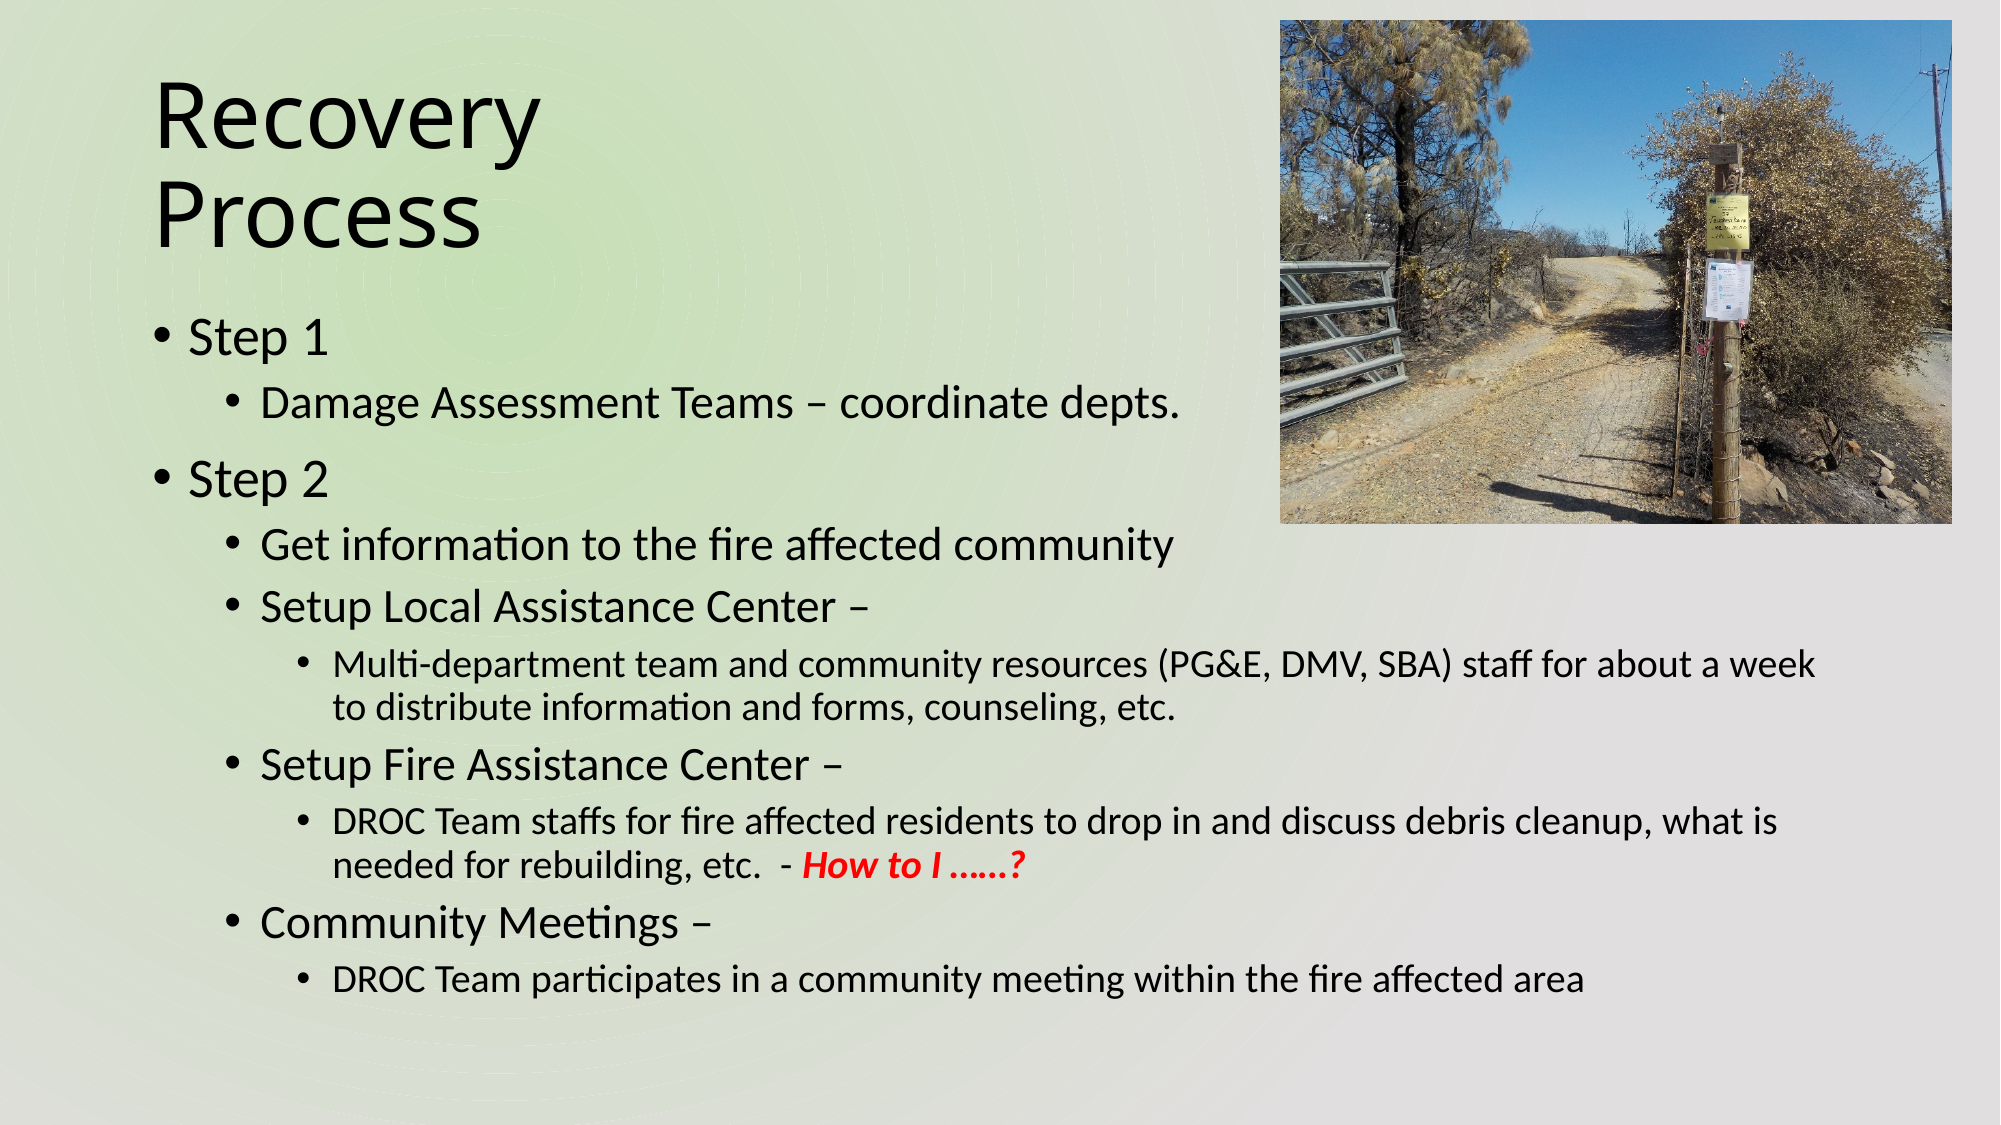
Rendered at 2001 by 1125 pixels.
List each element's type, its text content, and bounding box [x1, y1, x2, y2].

list Step 1 Damage Assessment Teams – coordinate depts. Step 2 Get information to the fire affected community Setup Local Assistance Center – Multi-department team and community resources (PG&E, DMV, SBA) staff for about a week to distribute information and forms, counseling, etc. Setup Fire Assistance Center – DROC Team staffs for fire affected residents to drop in and discuss debris cleanup, what is needed for rebuilding, etc. - How to I ……? Community Meetings – DROC Team participates in a community meeting within the fire affected area [137, 299, 1863, 1014]
picture [1280, 19, 1952, 524]
title Recovery Process [137, 59, 863, 278]
